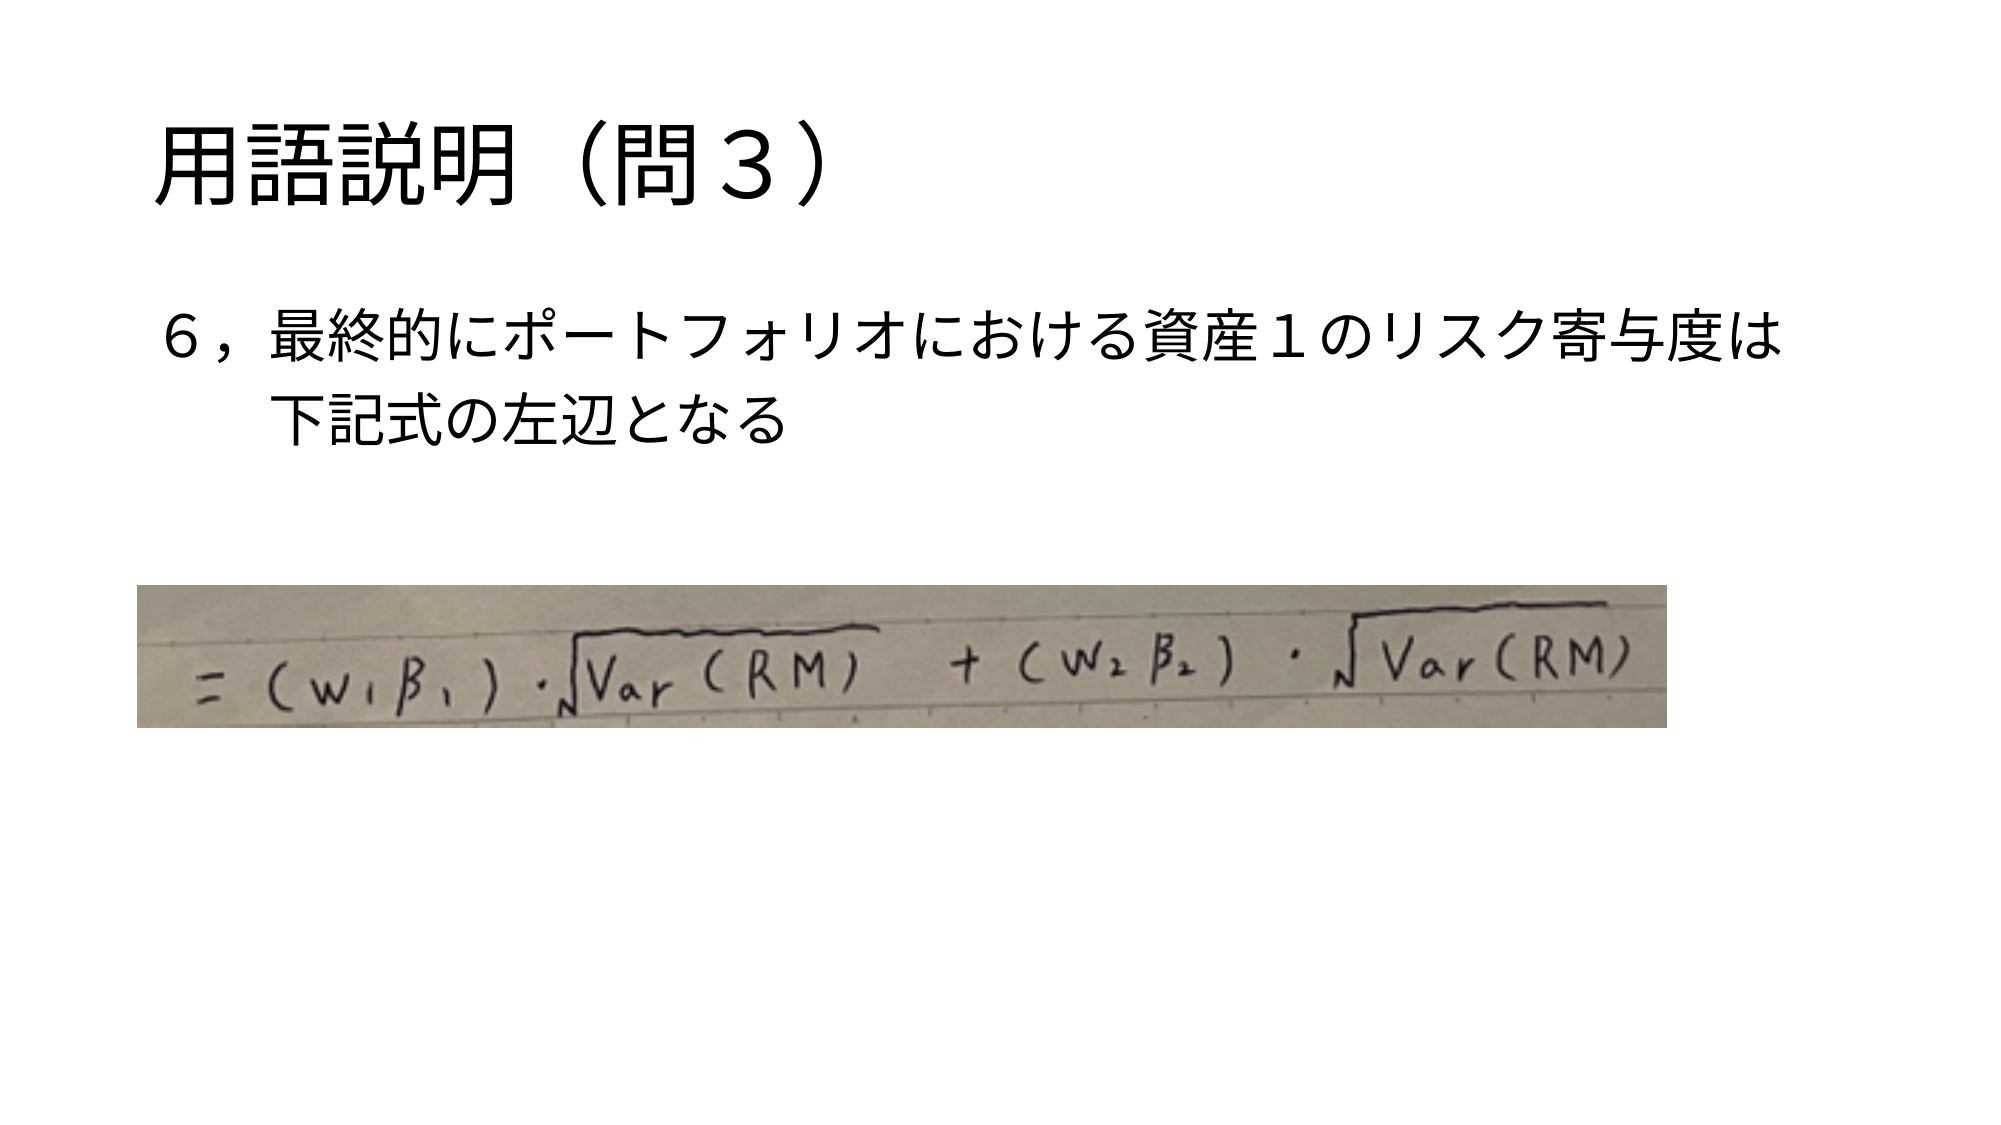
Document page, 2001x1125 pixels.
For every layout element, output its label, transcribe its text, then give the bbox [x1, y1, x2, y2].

list ６，最終的にポートフォリオにおける資産１のリスク寄与度は 下記式の左辺となる [137, 299, 1863, 1014]
title 用語説明（問３） [137, 59, 1863, 278]
picture [136, 584, 1667, 728]
